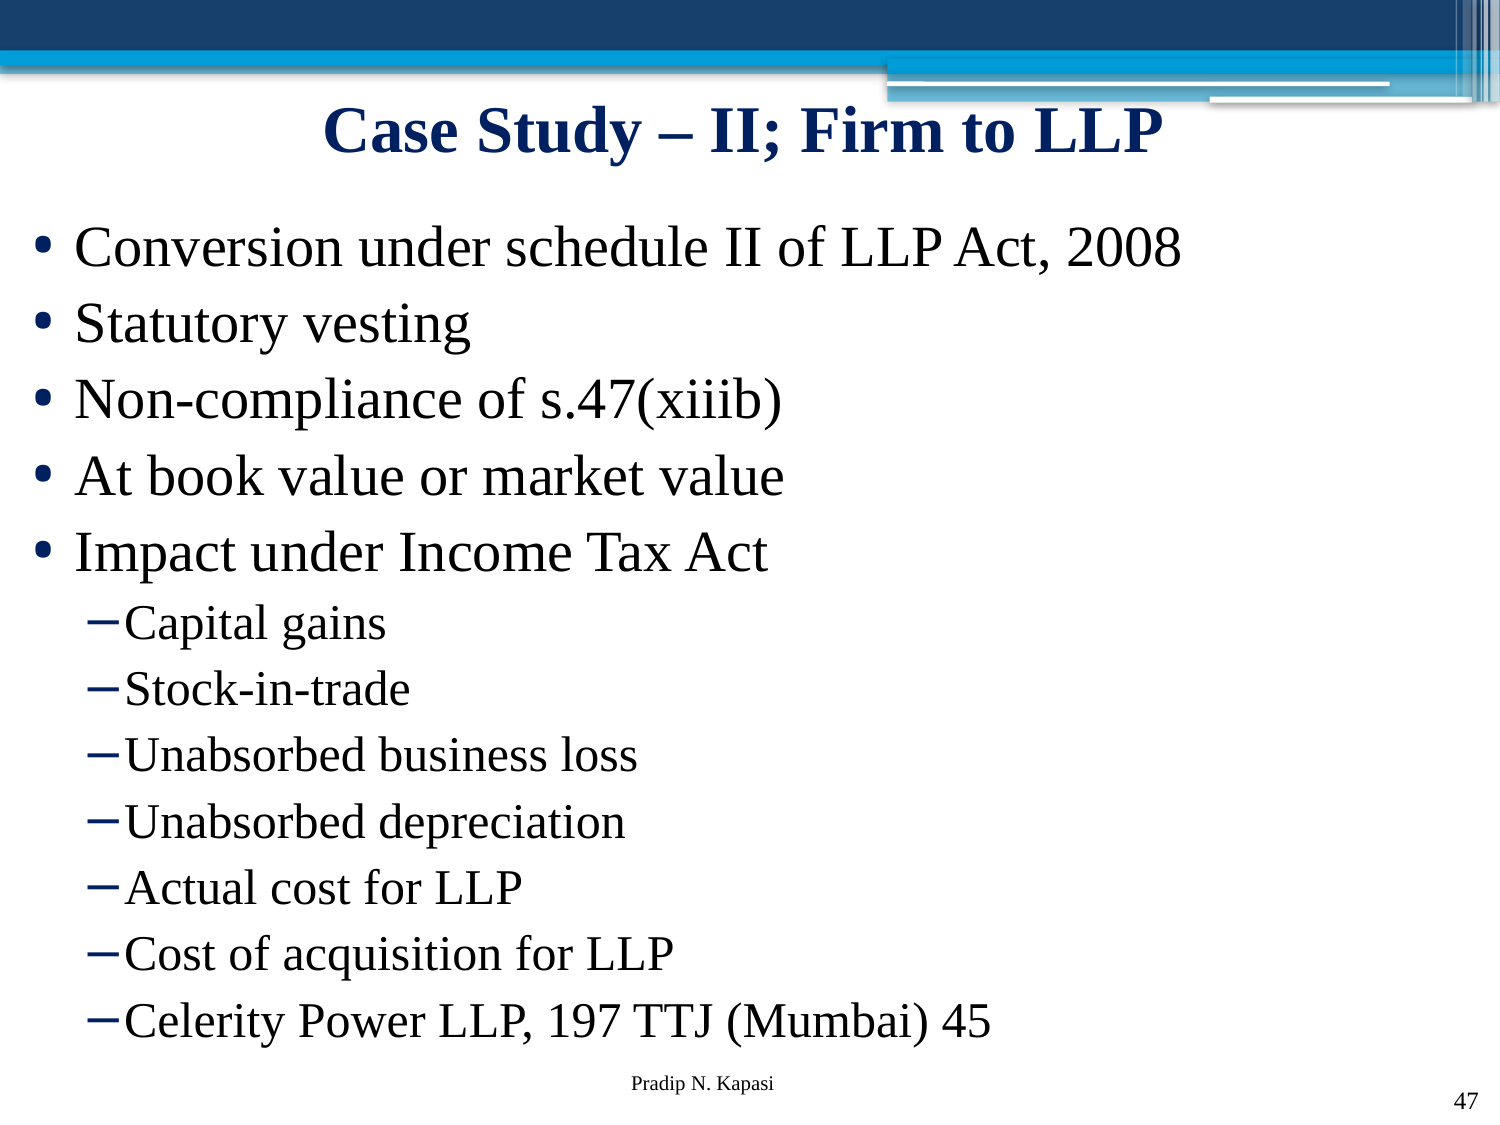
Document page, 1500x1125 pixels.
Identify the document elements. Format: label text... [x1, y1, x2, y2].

list Conversion under schedule II of LLP Act, 2008 Statutory vesting Non-compliance of s.47(xiiib) At book value or market value Impact under Income Tax Act Capital gains Stock-in-trade Unabsorbed business loss Unabsorbed depreciation Actual cost for LLP Cost of acquisition for LLP Celerity Power LLP, 197 TTJ (Mumbai) 45 [0, 200, 1500, 1047]
title Case Study – II; Firm to LLP [0, 78, 1500, 200]
footer Pradip N. Kapasi Chartered Accountant [615, 1062, 885, 1121]
slide_number 47 [1368, 1061, 1494, 1122]
